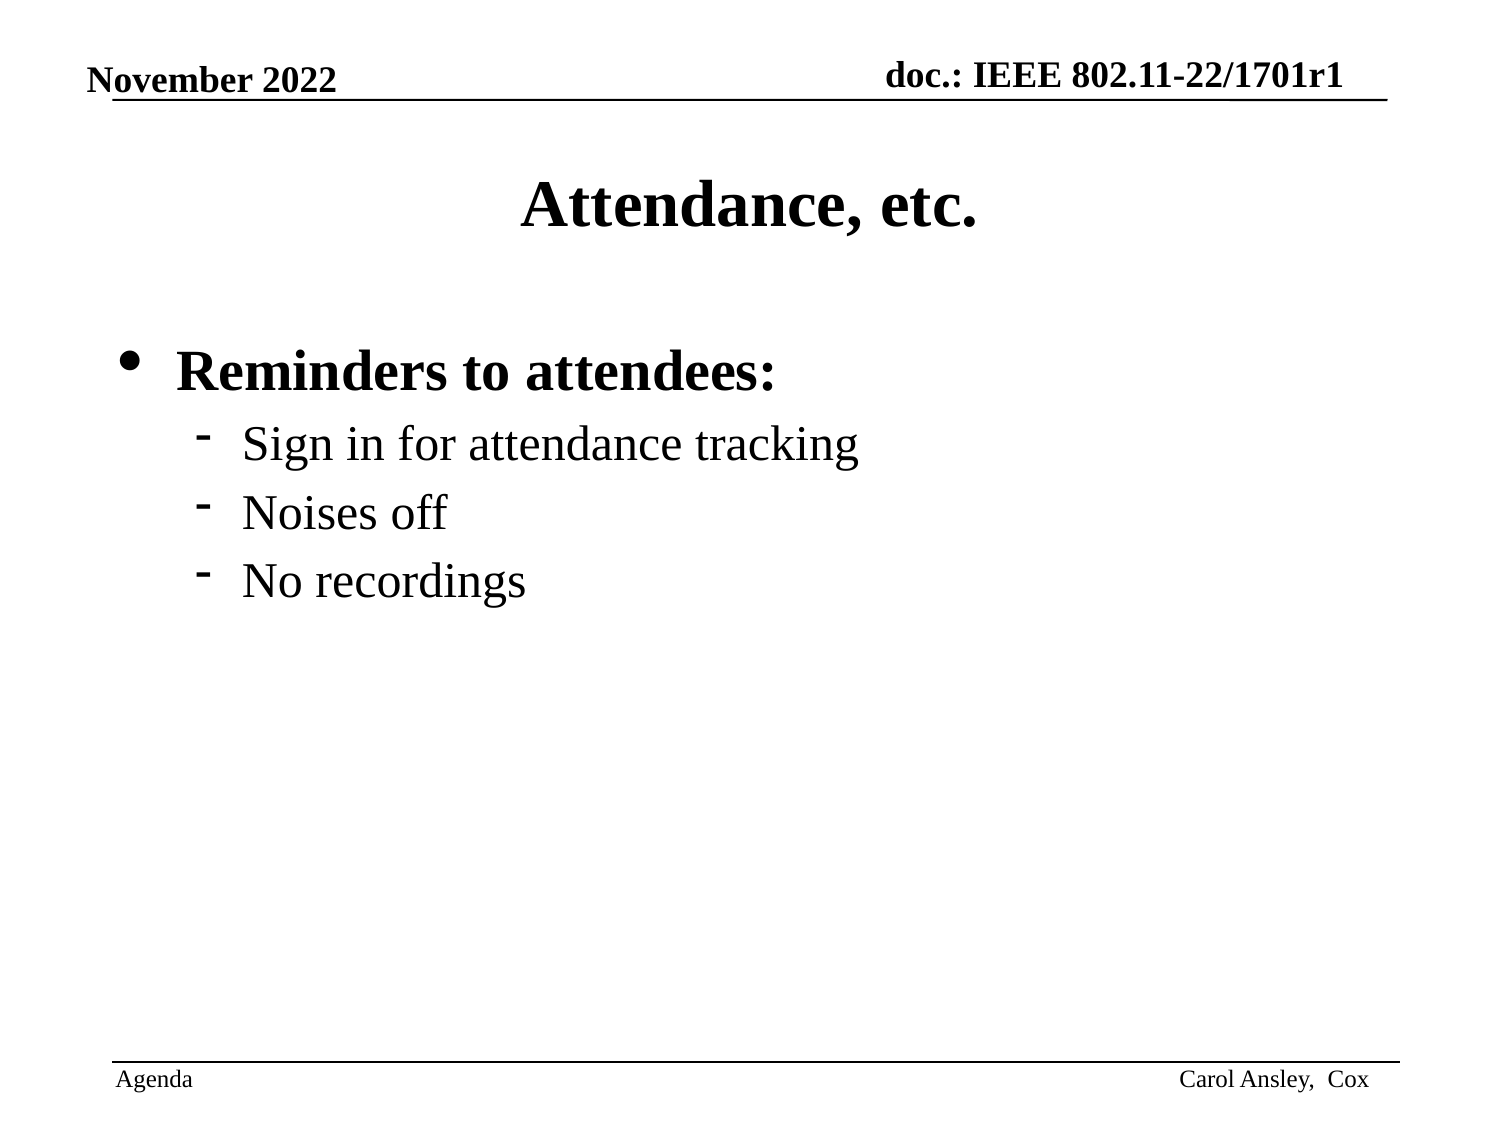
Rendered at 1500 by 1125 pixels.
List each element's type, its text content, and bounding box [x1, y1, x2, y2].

text_box Reminders to attendees: Sign in for attendance tracking Noises off No recordings [112, 324, 1388, 615]
text_box Attendance, etc. [112, 152, 1388, 248]
